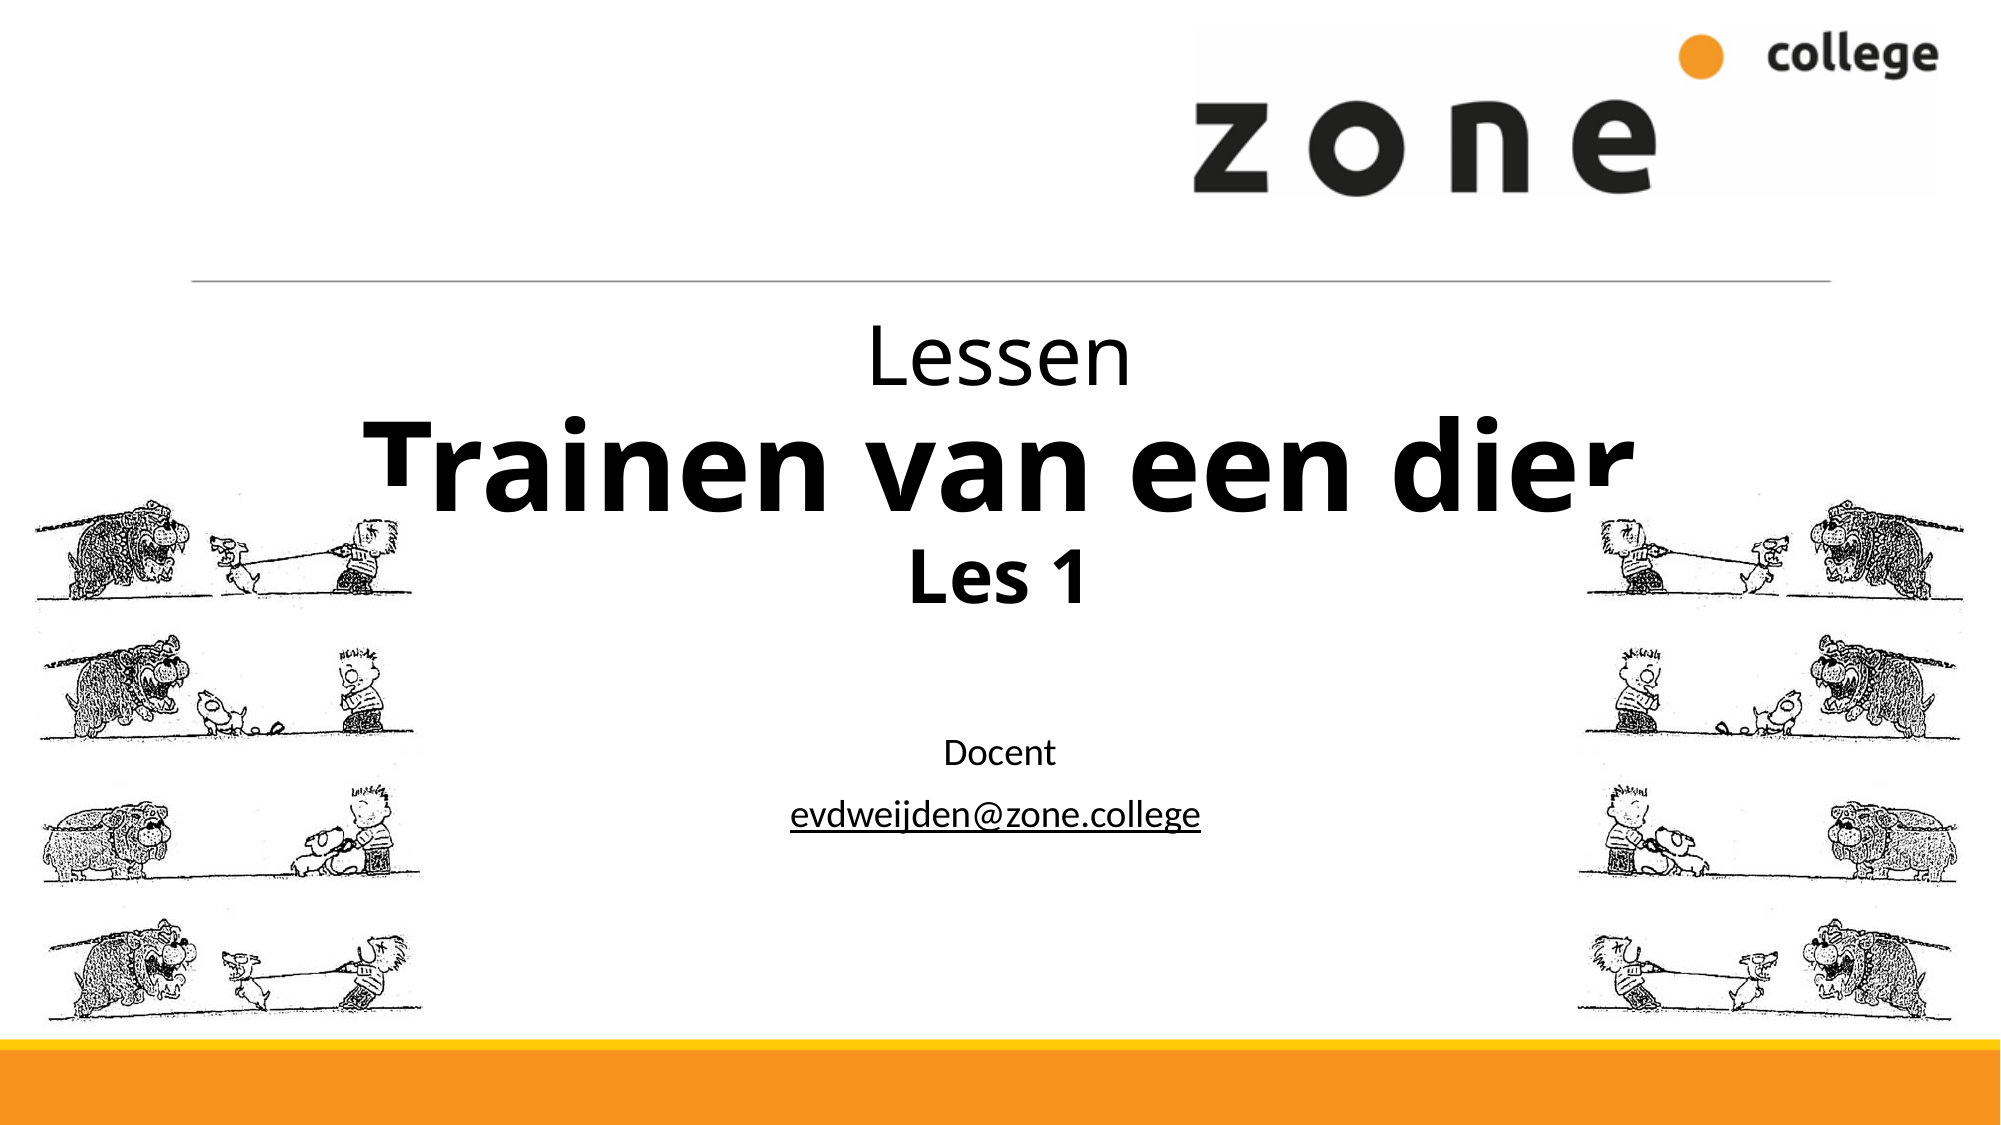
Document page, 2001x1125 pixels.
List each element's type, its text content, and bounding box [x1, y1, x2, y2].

picture [0, 0, 2001, 1125]
title Lessen Trainen van een dier Les 1 [249, 235, 1750, 628]
subtitle Docent evdweijden@zone.college [423, 724, 1577, 964]
